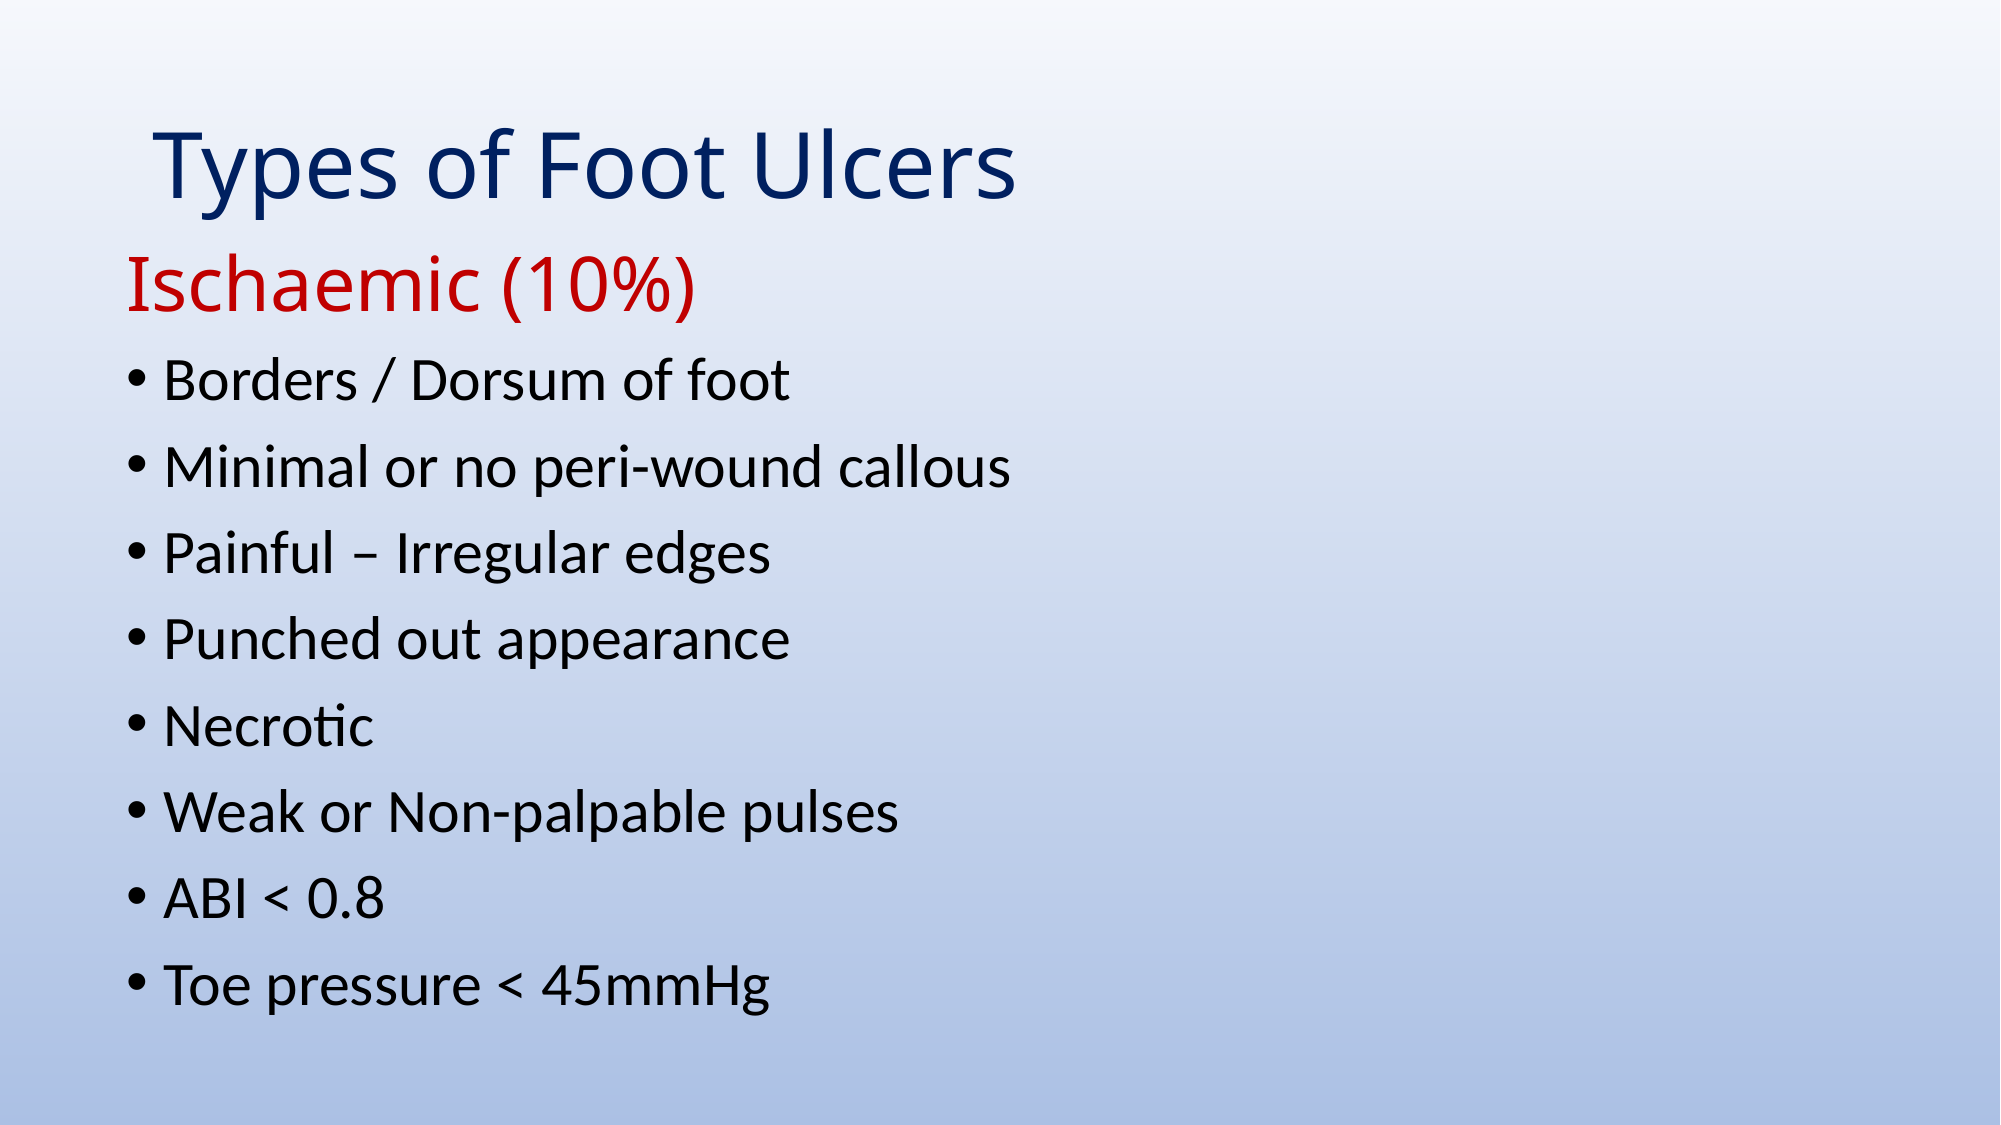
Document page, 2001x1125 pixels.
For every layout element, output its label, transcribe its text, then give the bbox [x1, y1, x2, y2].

list Ischaemic (10%) Borders / Dorsum of foot Minimal or no peri-wound callous Painful – Irregular edges Punched out appearance Necrotic Weak or Non-palpable pulses ABI < 0.8 Toe pressure < 45mmHg [111, 238, 1473, 1031]
title Types of Foot Ulcers [137, 59, 1863, 278]
